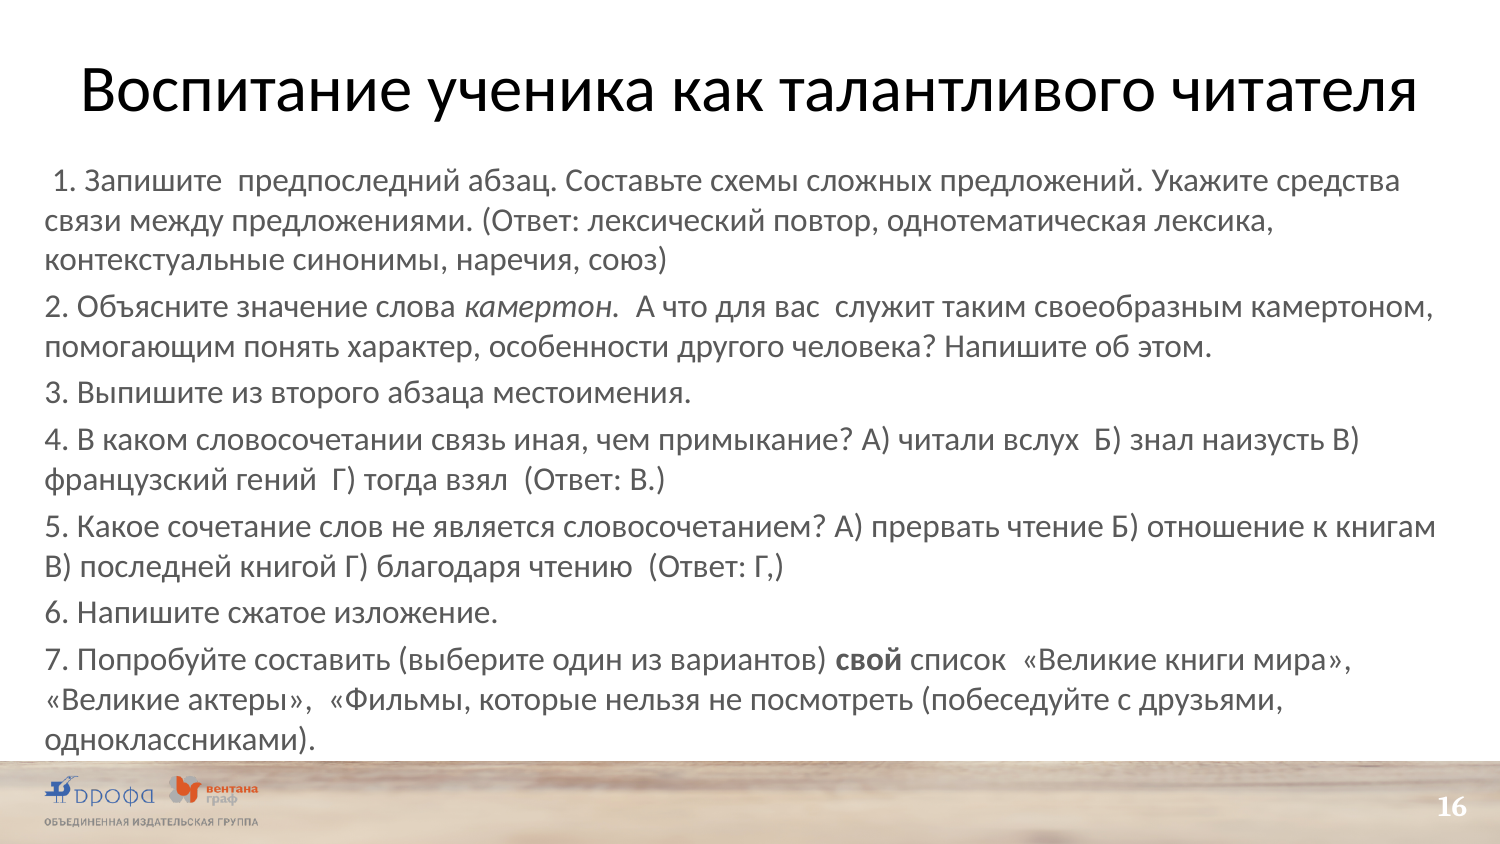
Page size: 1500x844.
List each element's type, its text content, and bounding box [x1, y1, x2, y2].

slide_number 16 [1132, 782, 1483, 828]
picture [0, 761, 1500, 844]
list 1. Запишите предпоследний абзац. Составьте схемы сложных предложений. Укажите средства связи между предложениями. (Ответ: лексический повтор, однотематическая лексика, контекстуальные синонимы, наречия, союз) 2. Объясните значение слова камертон. А что для вас служит таким своеобразным камертоном, помогающим понять характер, особенности другого человека? Напишите об этом. 3. Выпишите из второго абзаца местоимения. 4. В каком словосочетании связь иная, чем примыкание? А) читали вслух Б) знал наизусть В) французский гений Г) тогда взял (Ответ: В.) 5. Какое сочетание слов не является словосочетанием? А) прервать чтение Б) отношение к книгам В) последней книгой Г) благодаря чтению (Ответ: Г,) 6. Напишите сжатое изложение. 7. Попробуйте составить (выберите один из вариантов) свой список «Великие книги мира», «Великие актеры», «Фильмы, которые нельзя не посмотреть (побеседуйте с друзьями, одноклассниками). [29, 149, 1483, 754]
title Воспитание ученика как талантливого читателя [52, 31, 1448, 138]
